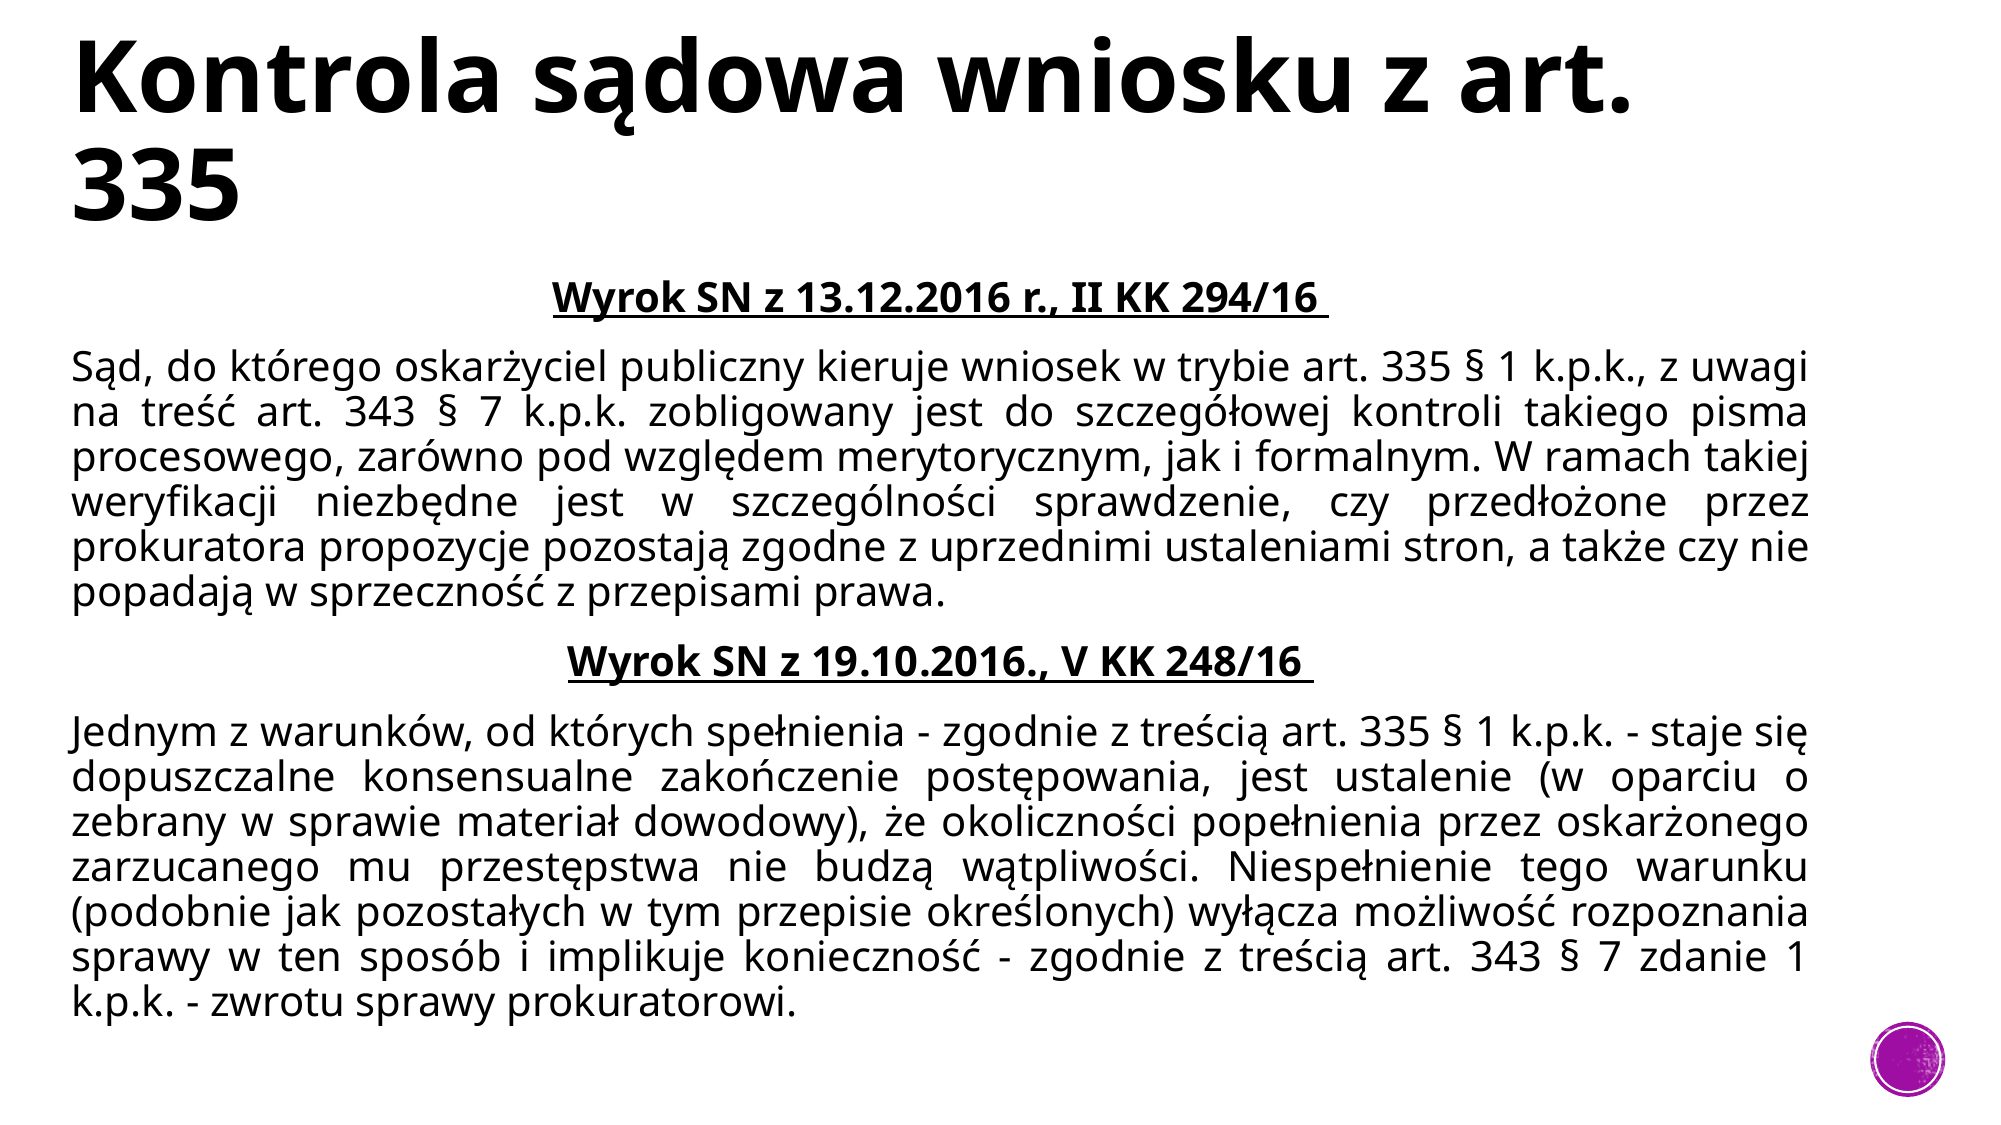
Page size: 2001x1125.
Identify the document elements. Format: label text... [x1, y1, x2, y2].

list Wyrok SN z 13.12.2016 r., II KK 294/16 Sąd, do którego oskarżyciel publiczny kieruje wniosek w trybie art. 335 § 1 k.p.k., z uwagi na treść art. 343 § 7 k.p.k. zobligowany jest do szczegółowej kontroli takiego pisma procesowego, zarówno pod względem merytorycznym, jak i formalnym. W ramach takiej weryfikacji niezbędne jest w szczególności sprawdzenie, czy przedłożone przez prokuratora propozycje pozostają zgodne z uprzednimi ustaleniami stron, a także czy nie popadają w sprzeczność z przepisami prawa. Wyrok SN z 19.10.2016., V KK 248/16 Jednym z warunków, od których spełnienia - zgodnie z treścią art. 335 § 1 k.p.k. - staje się dopuszczalne konsensualne zakończenie postępowania, jest ustalenie (w oparciu o zebrany w sprawie materiał dowodowy), że okoliczności popełnienia przez oskarżonego zarzucanego mu przestępstwa nie budzą wątpliwości. Niespełnienie tego warunku (podobnie jak pozostałych w tym przepisie określonych) wyłącza możliwość rozpoznania sprawy w ten sposób i implikuje konieczność - zgodnie z treścią art. 343 § 7 zdanie 1 k.p.k. - zwrotu sprawy prokuratorowi. [56, 268, 1826, 1109]
title Kontrola sądowa wniosku z art. 335 [56, 0, 1826, 268]
